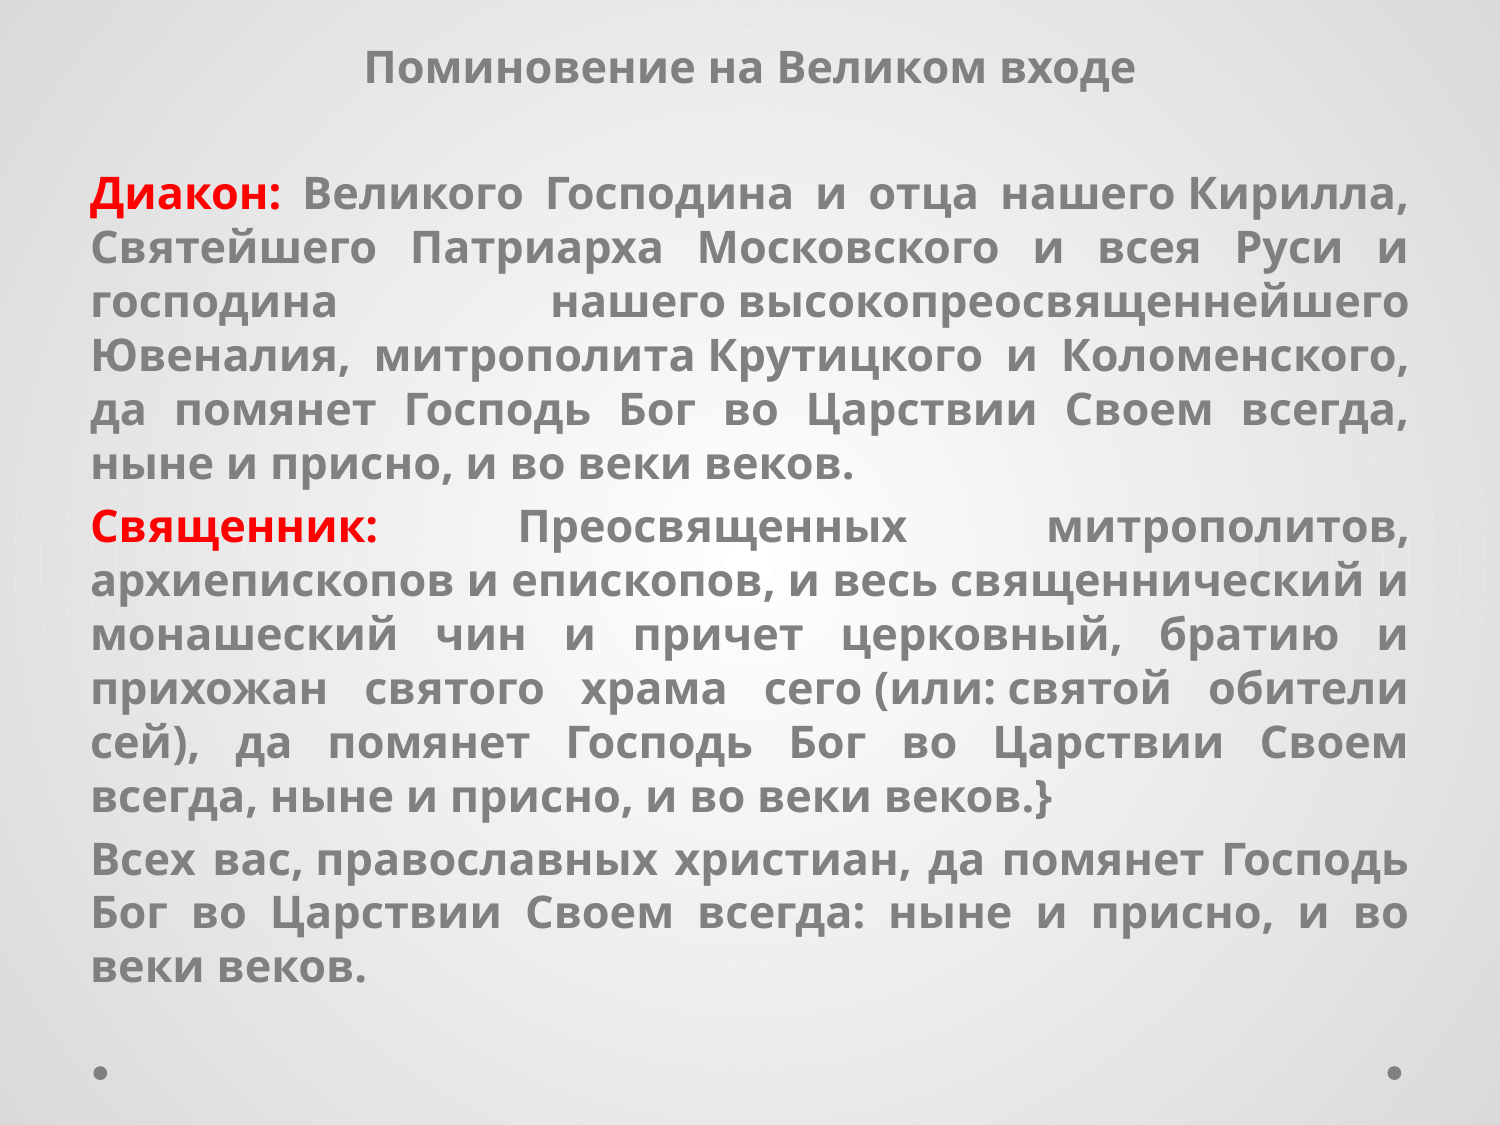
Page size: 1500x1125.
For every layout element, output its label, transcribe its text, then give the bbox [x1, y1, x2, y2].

list Поминовение на Великом входе Диакон: Великого Господина и отца нашего Кирилла, Святейшего Патриарха Московского и всея Руси и господина нашего высокопреосвященнейшего Ювеналия, митрополита Крутицкого и Коломенского, да помянет Господь Бог во Царствии Своем всегда, ныне и присно, и во веки веков. Священник: Преосвященных митрополитов, архиепископов и епископов, и весь священнический и монашеский чин и причет церковный, братию и прихожан святого храма сего (или: святой обители сей), да помянет Господь Бог во Царствии Своем всегда, ныне и присно, и во веки веков.} Всех вас, православных христиан, да помянет Господь Бог во Царствии Своем всегда: ныне и присно, и во веки веков. [75, 30, 1425, 1005]
